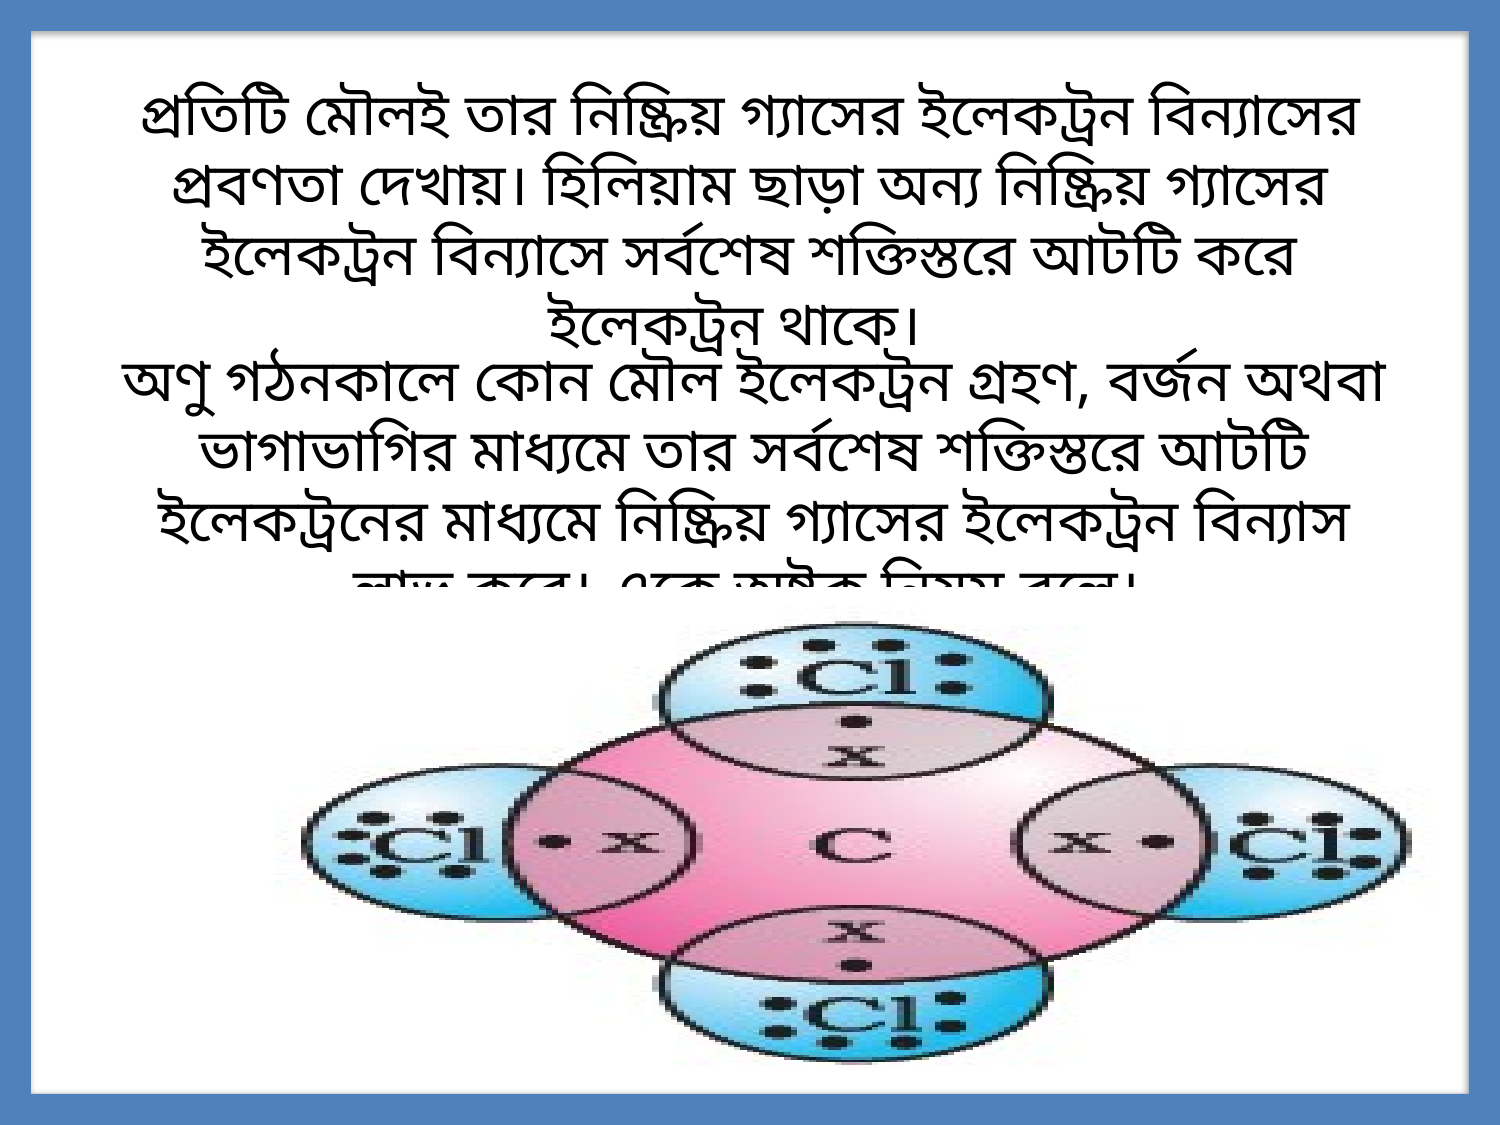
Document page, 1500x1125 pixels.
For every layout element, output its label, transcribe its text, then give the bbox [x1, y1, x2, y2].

picture [74, 587, 1438, 1076]
text_box অণু গঠনকালে কোন মৌল ইলেকট্রন গ্রহণ, বর্জন অথবা ভাগাভাগির মাধ্যমে তার সর্বশেষ শক্তিস্তরে আটটি ইলেকট্রনের মাধ্যমে নিষ্ক্রিয় গ্যাসের ইলেকট্রন বিন্যাস লাভ করে। একে অষ্টক নিয়ম বলে। [97, 335, 1411, 585]
text_box [0, 0, 1500, 1125]
text_box প্রতিটি মৌলই তার নিষ্ক্রিয় গ্যাসের ইলেকট্রন বিন্যাসের প্রবণতা দেখায়। হিলিয়াম ছাড়া অন্য নিষ্ক্রিয় গ্যাসের ইলেকট্রন বিন্যাসে সর্বশেষ শক্তিস্তরে আটটি করে ইলেকট্রন থাকে। [93, 69, 1407, 365]
